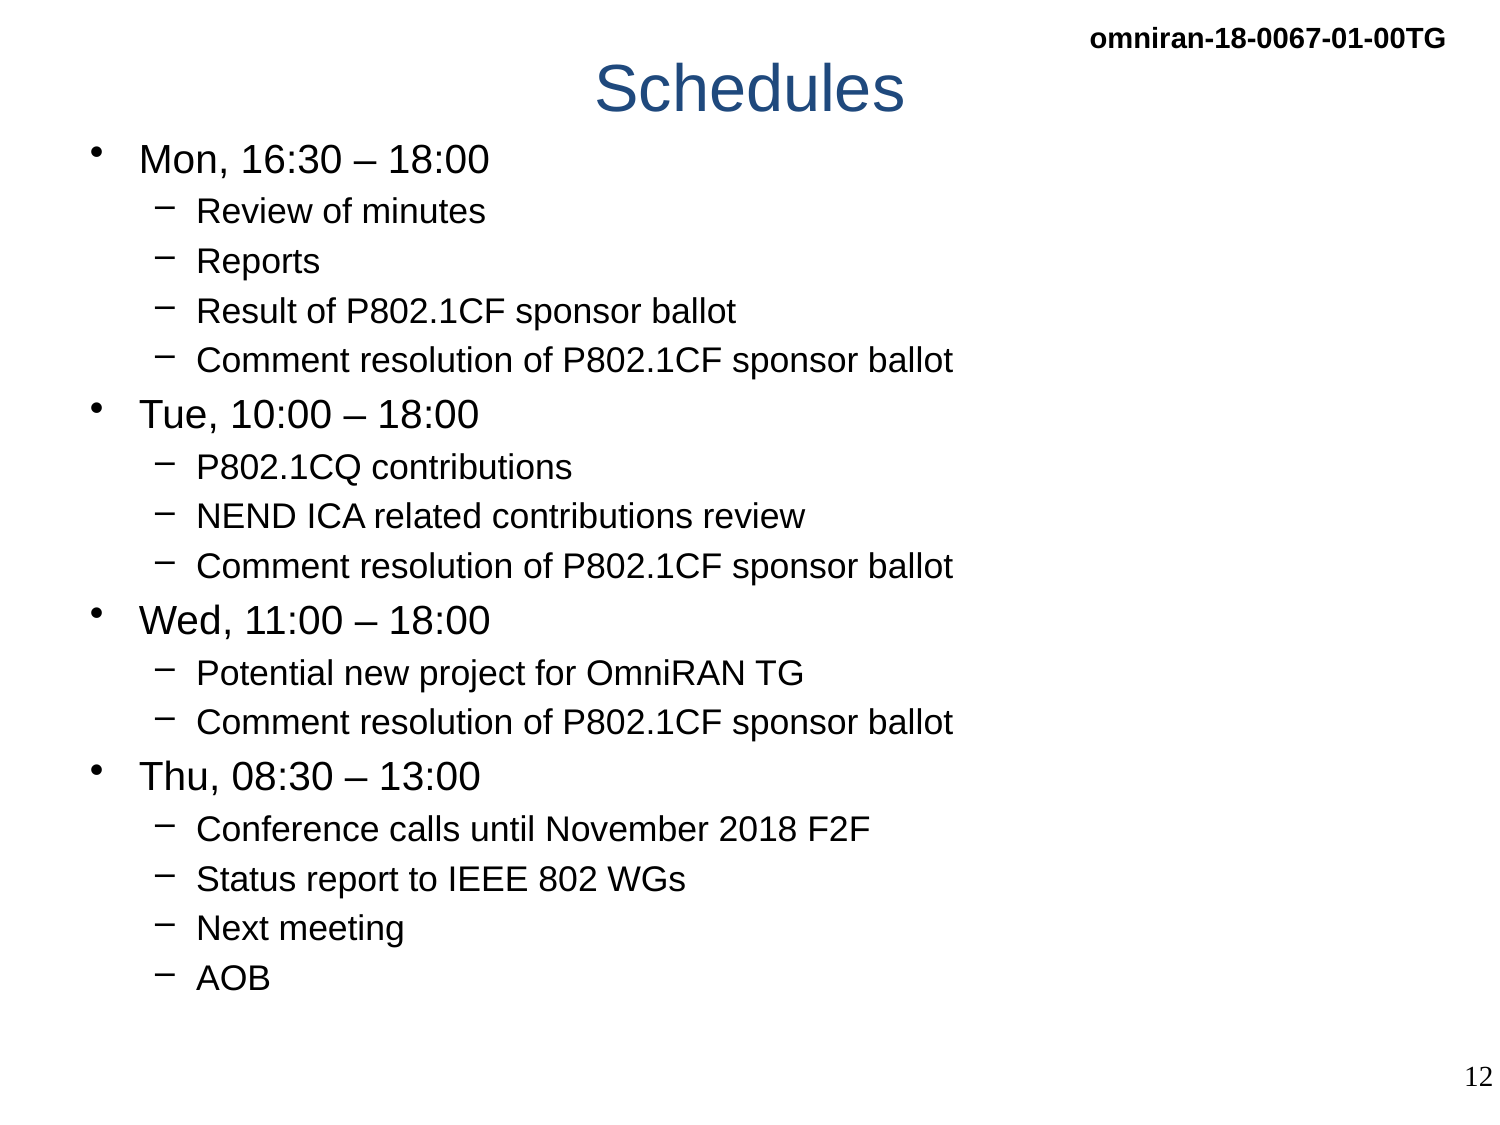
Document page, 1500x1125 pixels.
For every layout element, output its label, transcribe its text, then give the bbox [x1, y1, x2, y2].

list Mon, 16:30 – 18:00 Review of minutes Reports Result of P802.1CF sponsor ballot Comment resolution of P802.1CF sponsor ballot Tue, 10:00 – 18:00 P802.1CQ contributions NEND ICA related contributions review Comment resolution of P802.1CF sponsor ballot Wed, 11:00 – 18:00 Potential new project for OmniRAN TG Comment resolution of P802.1CF sponsor ballot Thu, 08:30 – 13:00 Conference calls until November 2018 F2F Status report to IEEE 802 WGs Next meeting AOB [75, 125, 1425, 1005]
title Schedules [75, 45, 1425, 125]
